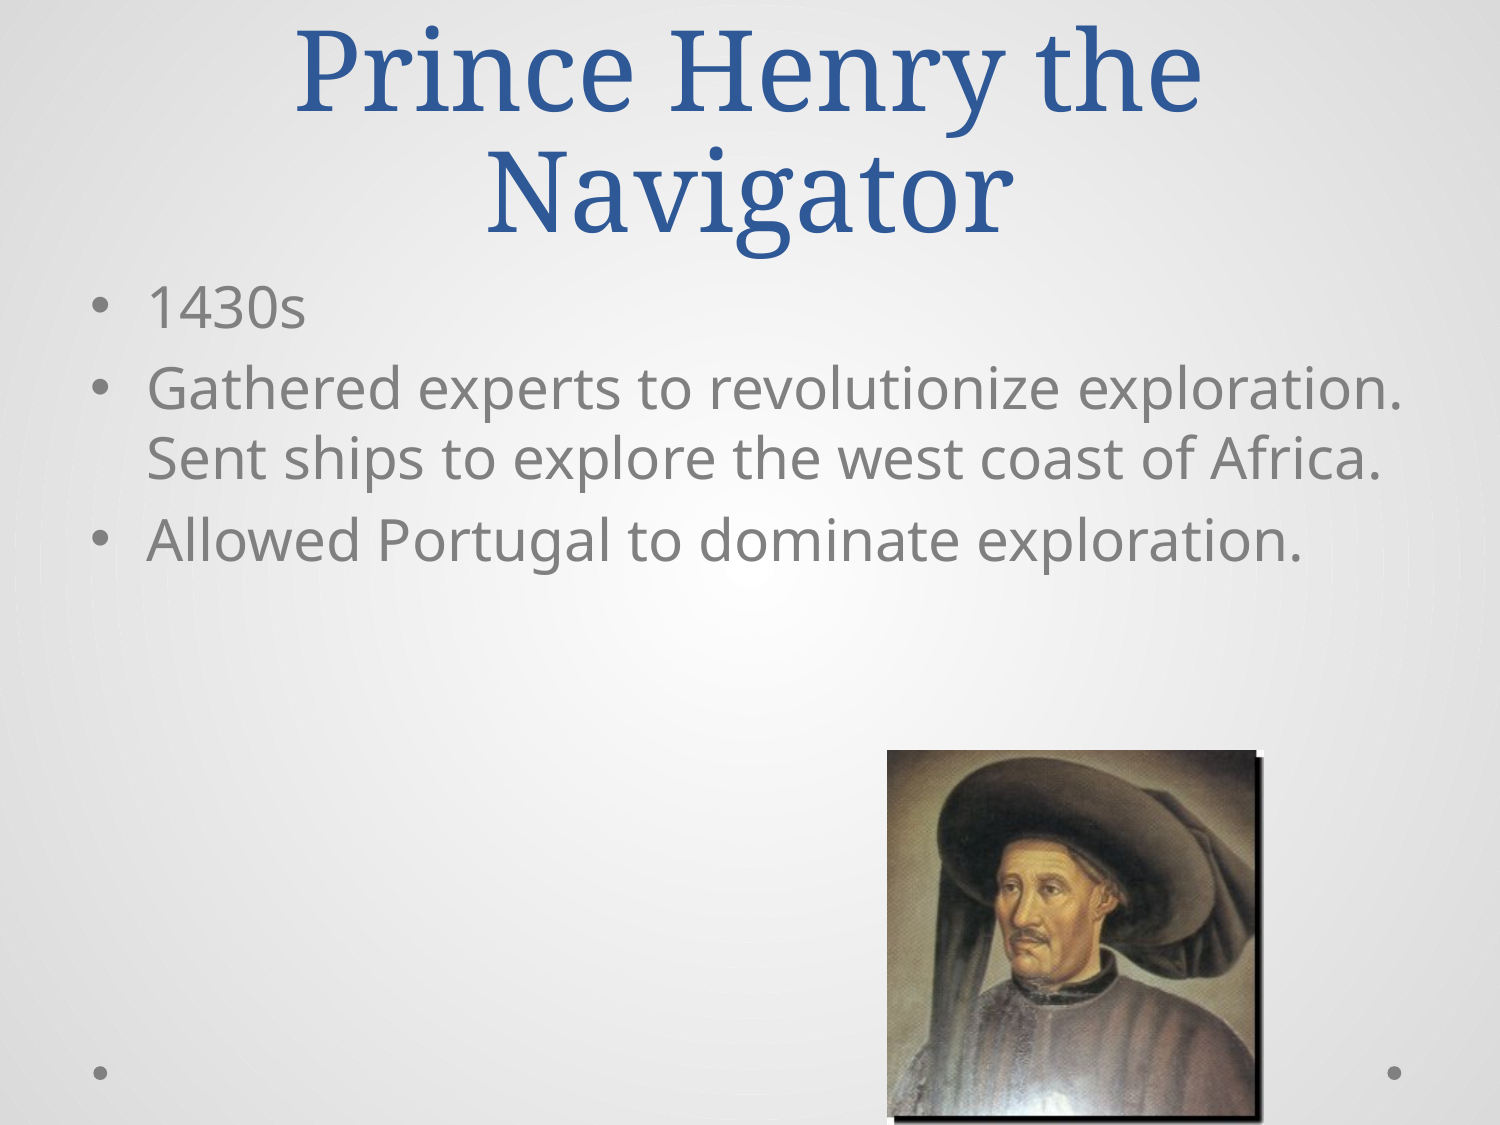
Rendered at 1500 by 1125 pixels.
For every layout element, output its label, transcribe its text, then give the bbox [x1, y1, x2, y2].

title Prince Henry the Navigator [75, 0, 1425, 262]
picture [887, 750, 1264, 1125]
list 1430s Gathered experts to revolutionize exploration. Sent ships to explore the west coast of Africa. Allowed Portugal to dominate exploration. [75, 262, 1425, 1005]
